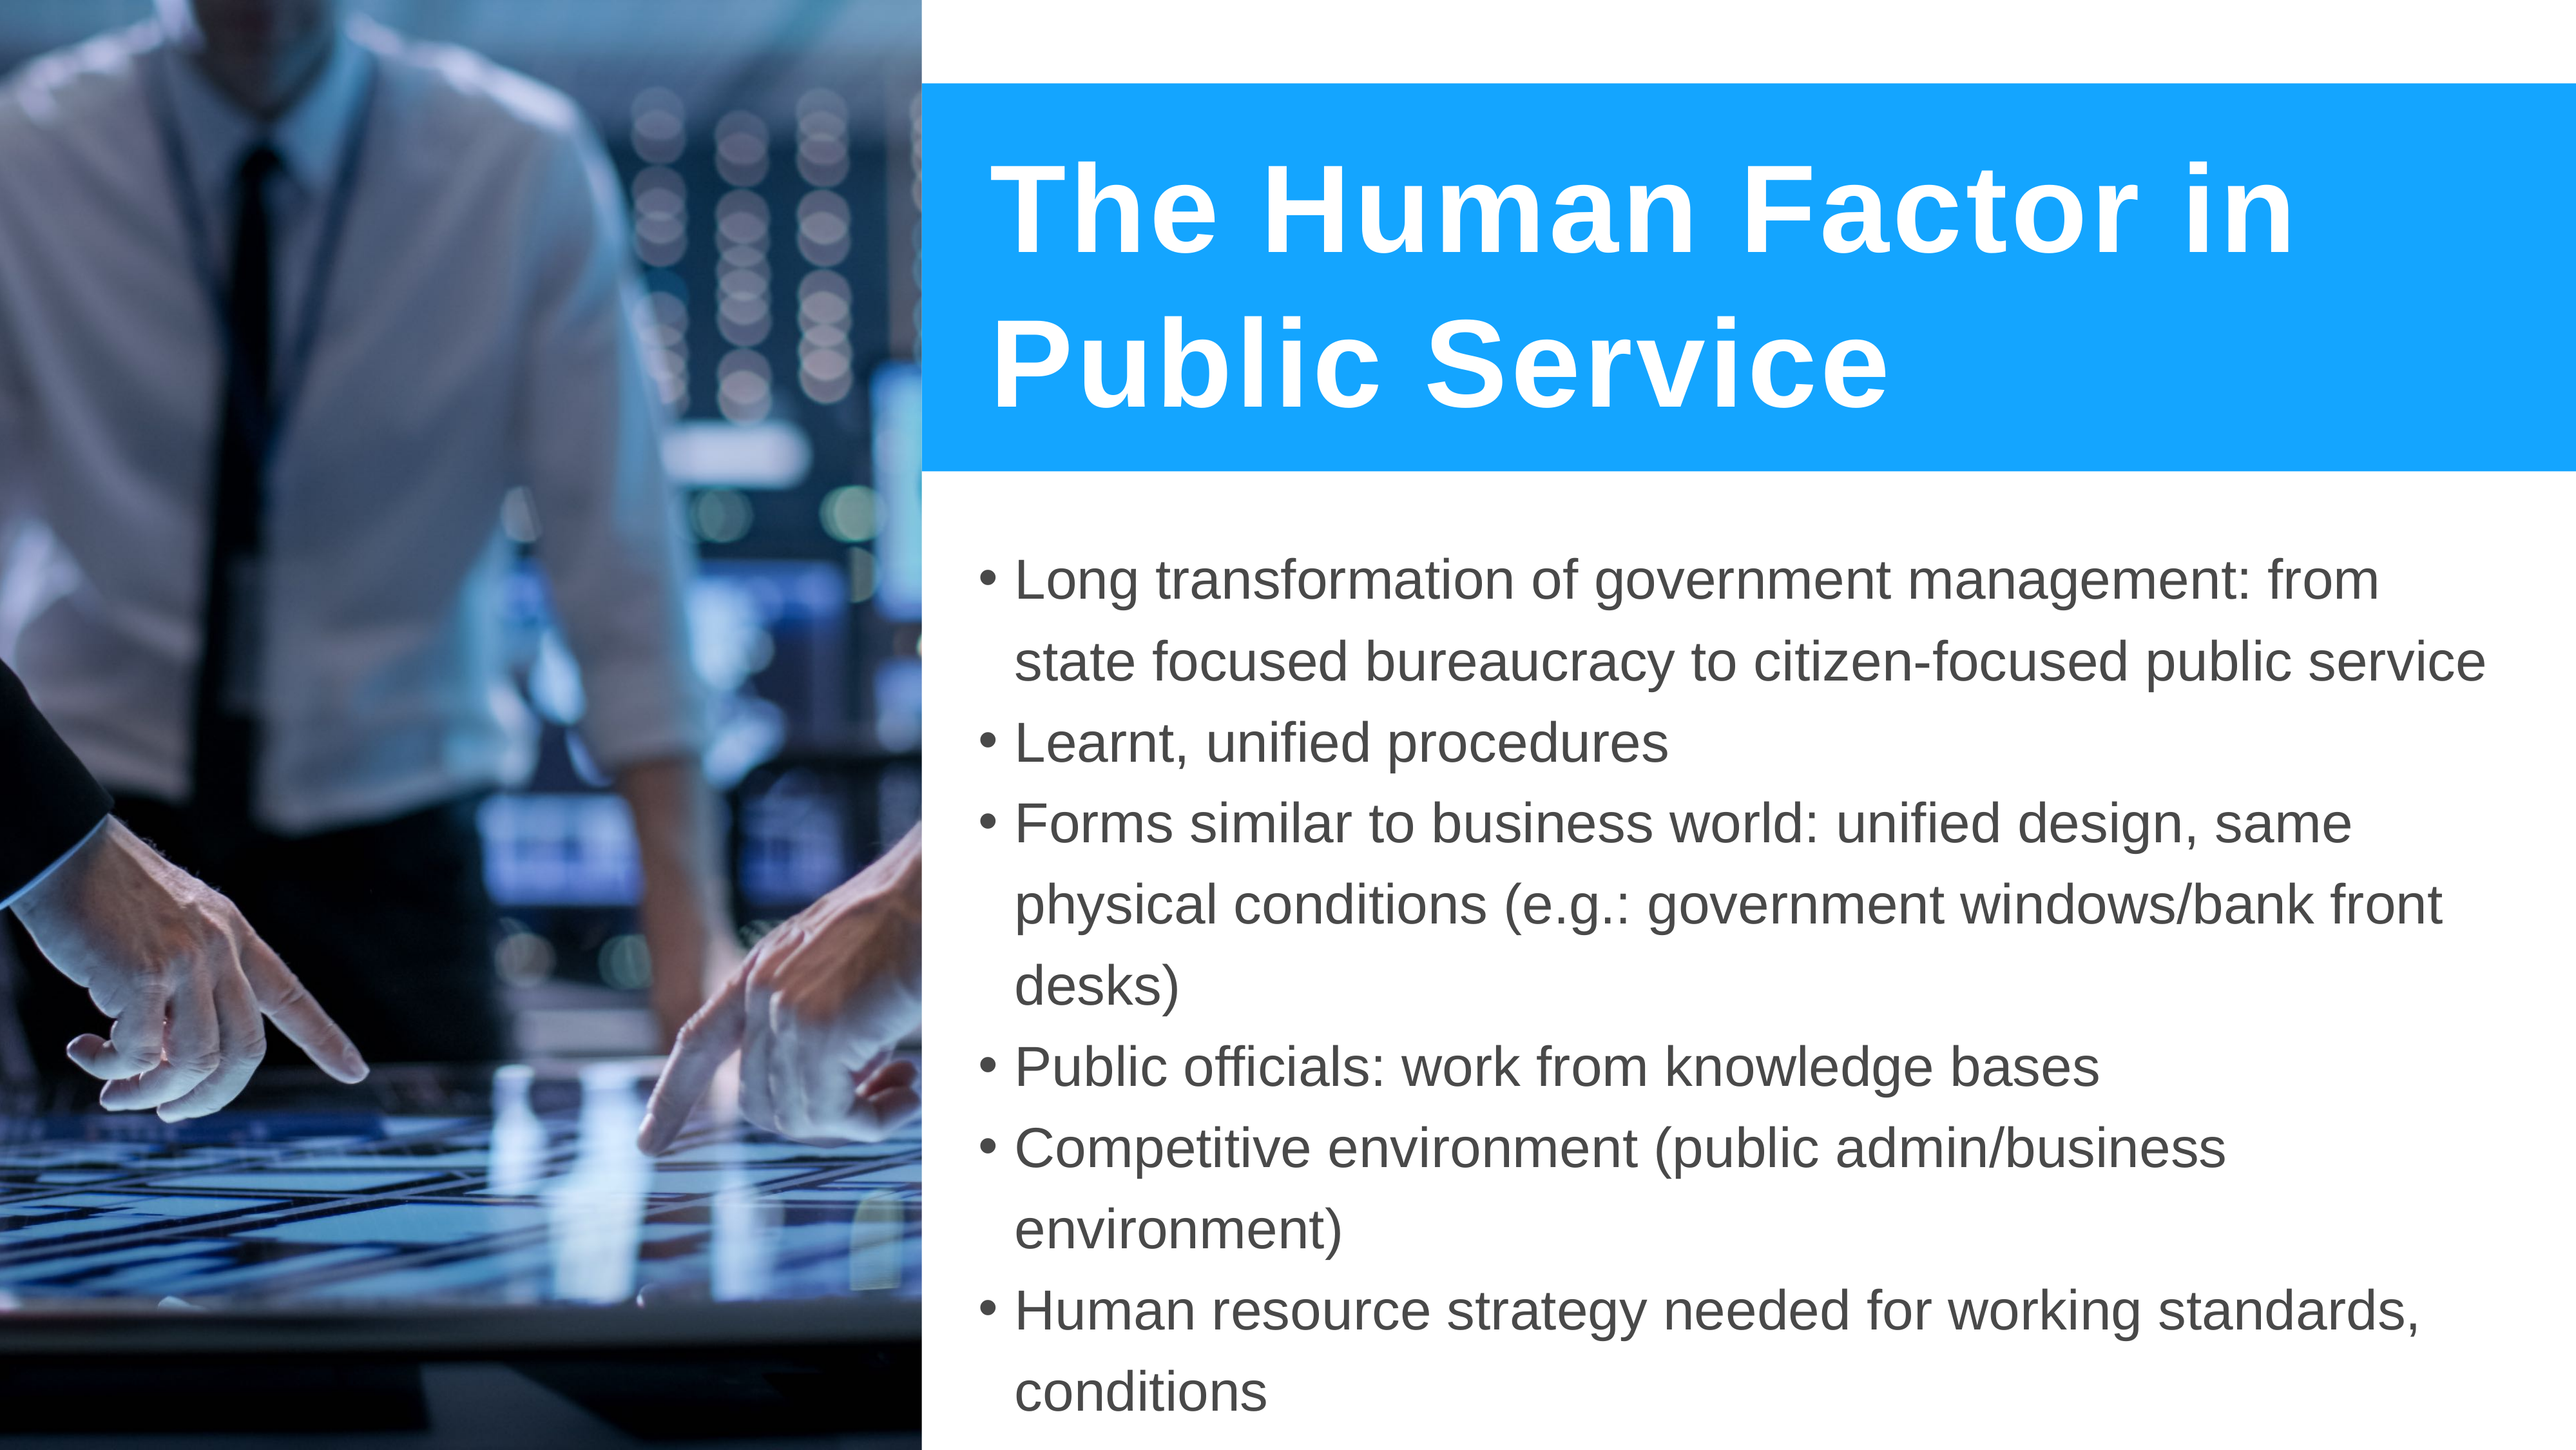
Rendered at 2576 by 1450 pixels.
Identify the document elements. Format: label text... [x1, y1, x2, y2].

picture [0, 0, 922, 1450]
text_box Long transformation of government management: from state focused bureaucracy to citizen-focused public service Learnt, unified procedures Forms similar to business world: unified design, same physical conditions (e.g.: government windows/bank front desks) Public officials: work from knowledge bases Competitive environment (public admin/business environment) Human resource strategy needed for working standards, conditions [973, 525, 2525, 1427]
text_box [922, 83, 2576, 472]
text_box The Human Factor in Public Service [985, 118, 2436, 437]
